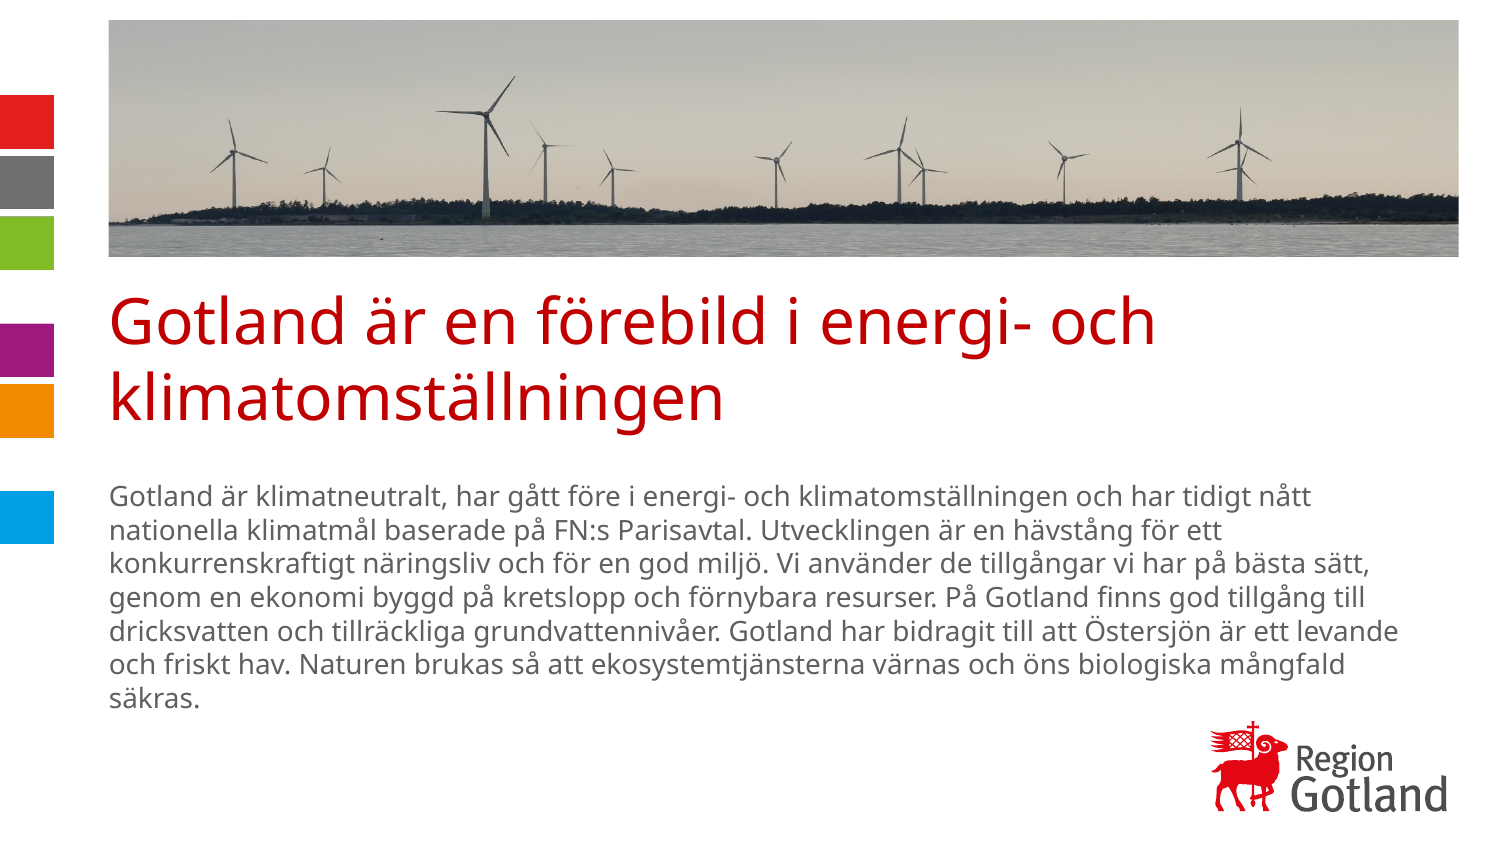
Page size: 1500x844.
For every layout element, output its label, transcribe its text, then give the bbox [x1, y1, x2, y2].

picture [108, 19, 1459, 257]
list Gotland är en förebild i energi- och klimatomställningen Gotland är klimatneutralt, har gått före i energi- och klimatomställningen och har tidigt nått nationella klimatmål baserade på FN:s Parisavtal. Utvecklingen är en hävstång för ett konkurrenskraftigt näringsliv och för en god miljö. Vi använder de tillgångar vi har på bästa sätt, genom en ekonomi byggd på kretslopp och förnybara resurser. På Gotland finns god tillgång till dricksvatten och tillräckliga grundvattennivåer. Gotland har bidragit till att Östersjön är ett levande och friskt hav. Naturen brukas så att ekosystemtjänsterna värnas och öns biologiska mångfald säkras. [108, 280, 1444, 718]
picture [0, 95, 54, 490]
